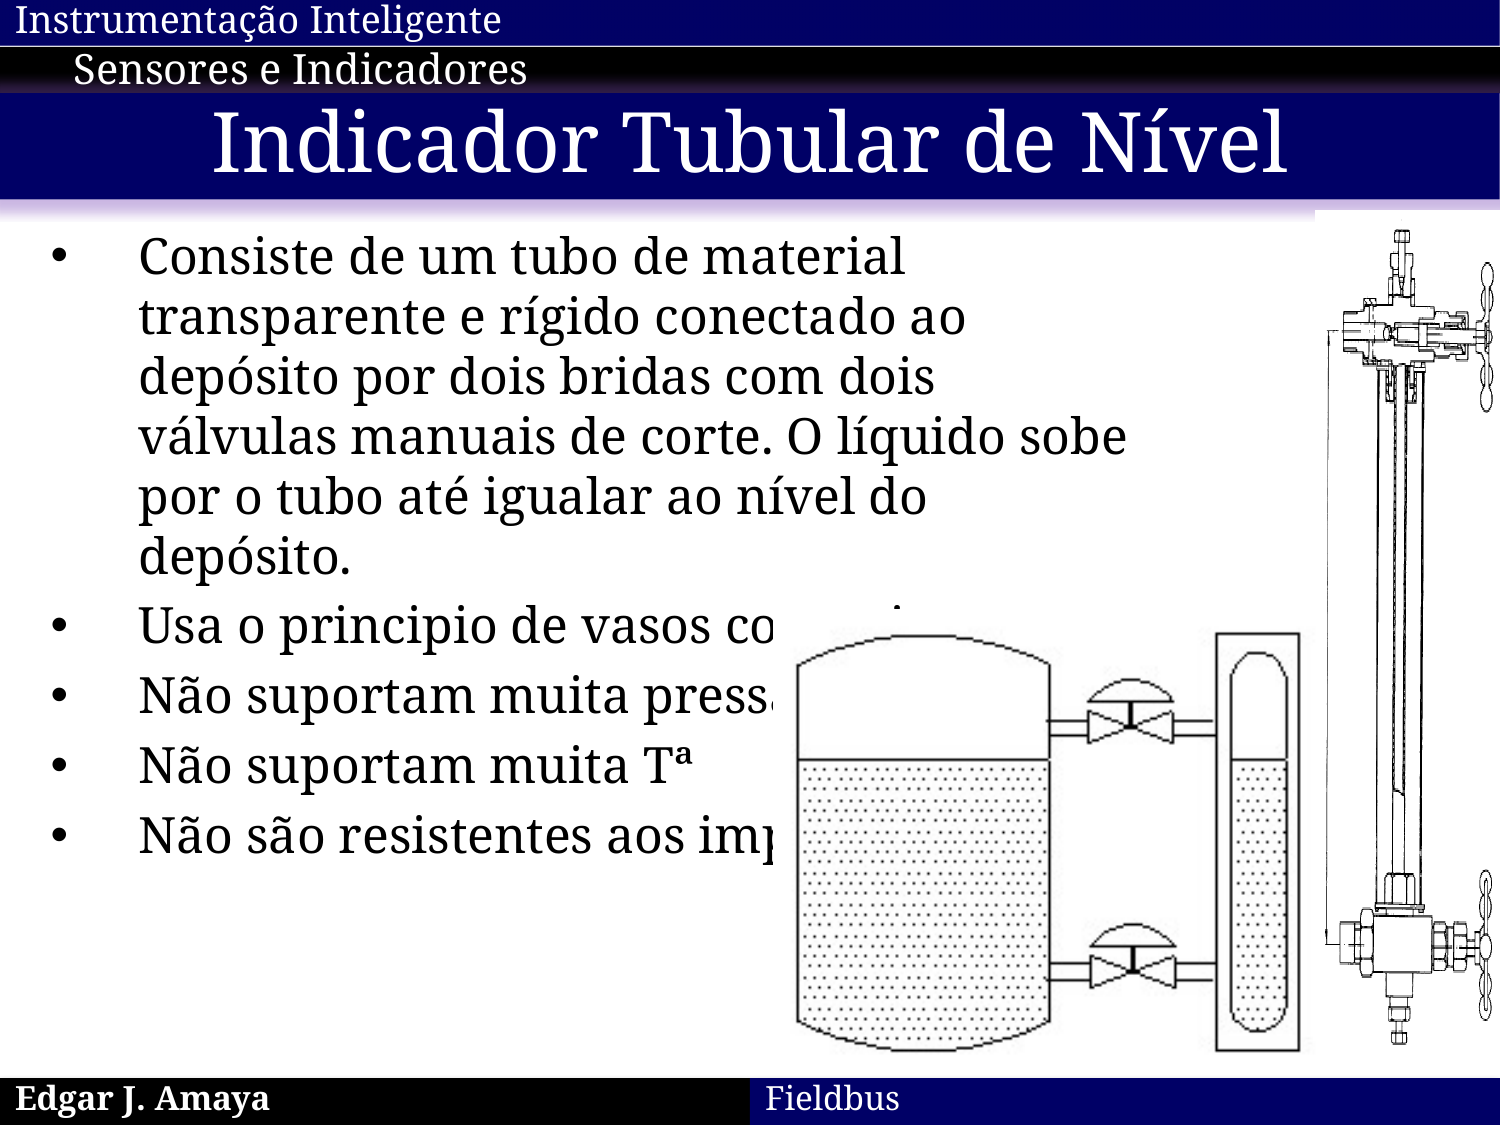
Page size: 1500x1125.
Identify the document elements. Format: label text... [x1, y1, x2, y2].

list Consiste de um tubo de material transparente e rígido conectado ao depósito por dois bridas com dois válvulas manuais de corte. O líquido sobe por o tubo até igualar ao nível do depósito. Usa o principio de vasos comunicantes Não suportam muita pressão Não suportam muita Tª Não são resistentes aos impactos [35, 216, 1161, 621]
text_box Sensores e Indicadores [58, 35, 809, 100]
text_box Indicador Tubular de Nível [0, 82, 1500, 201]
picture [773, 210, 1500, 1067]
